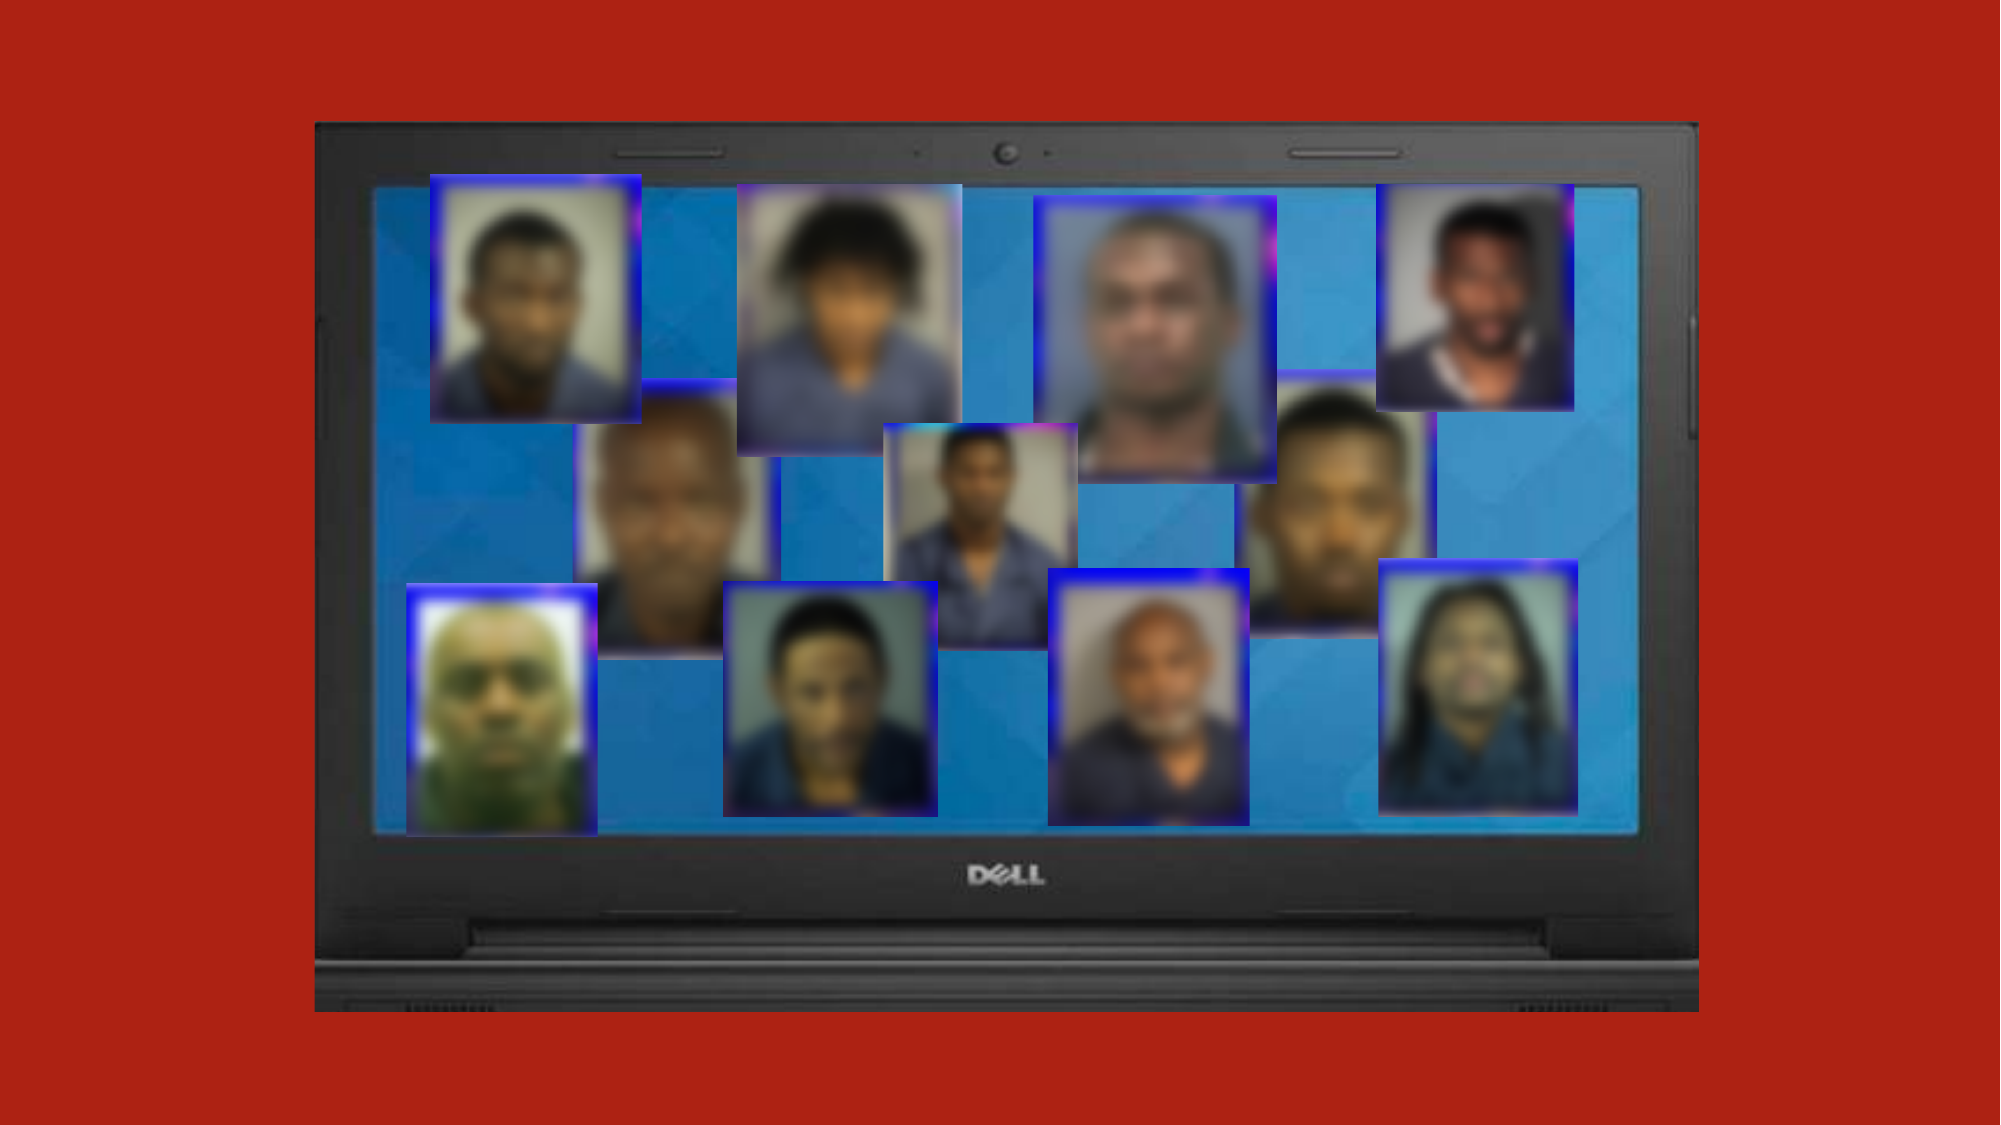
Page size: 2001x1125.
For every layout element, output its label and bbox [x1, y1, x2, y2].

picture [314, 121, 1699, 1012]
